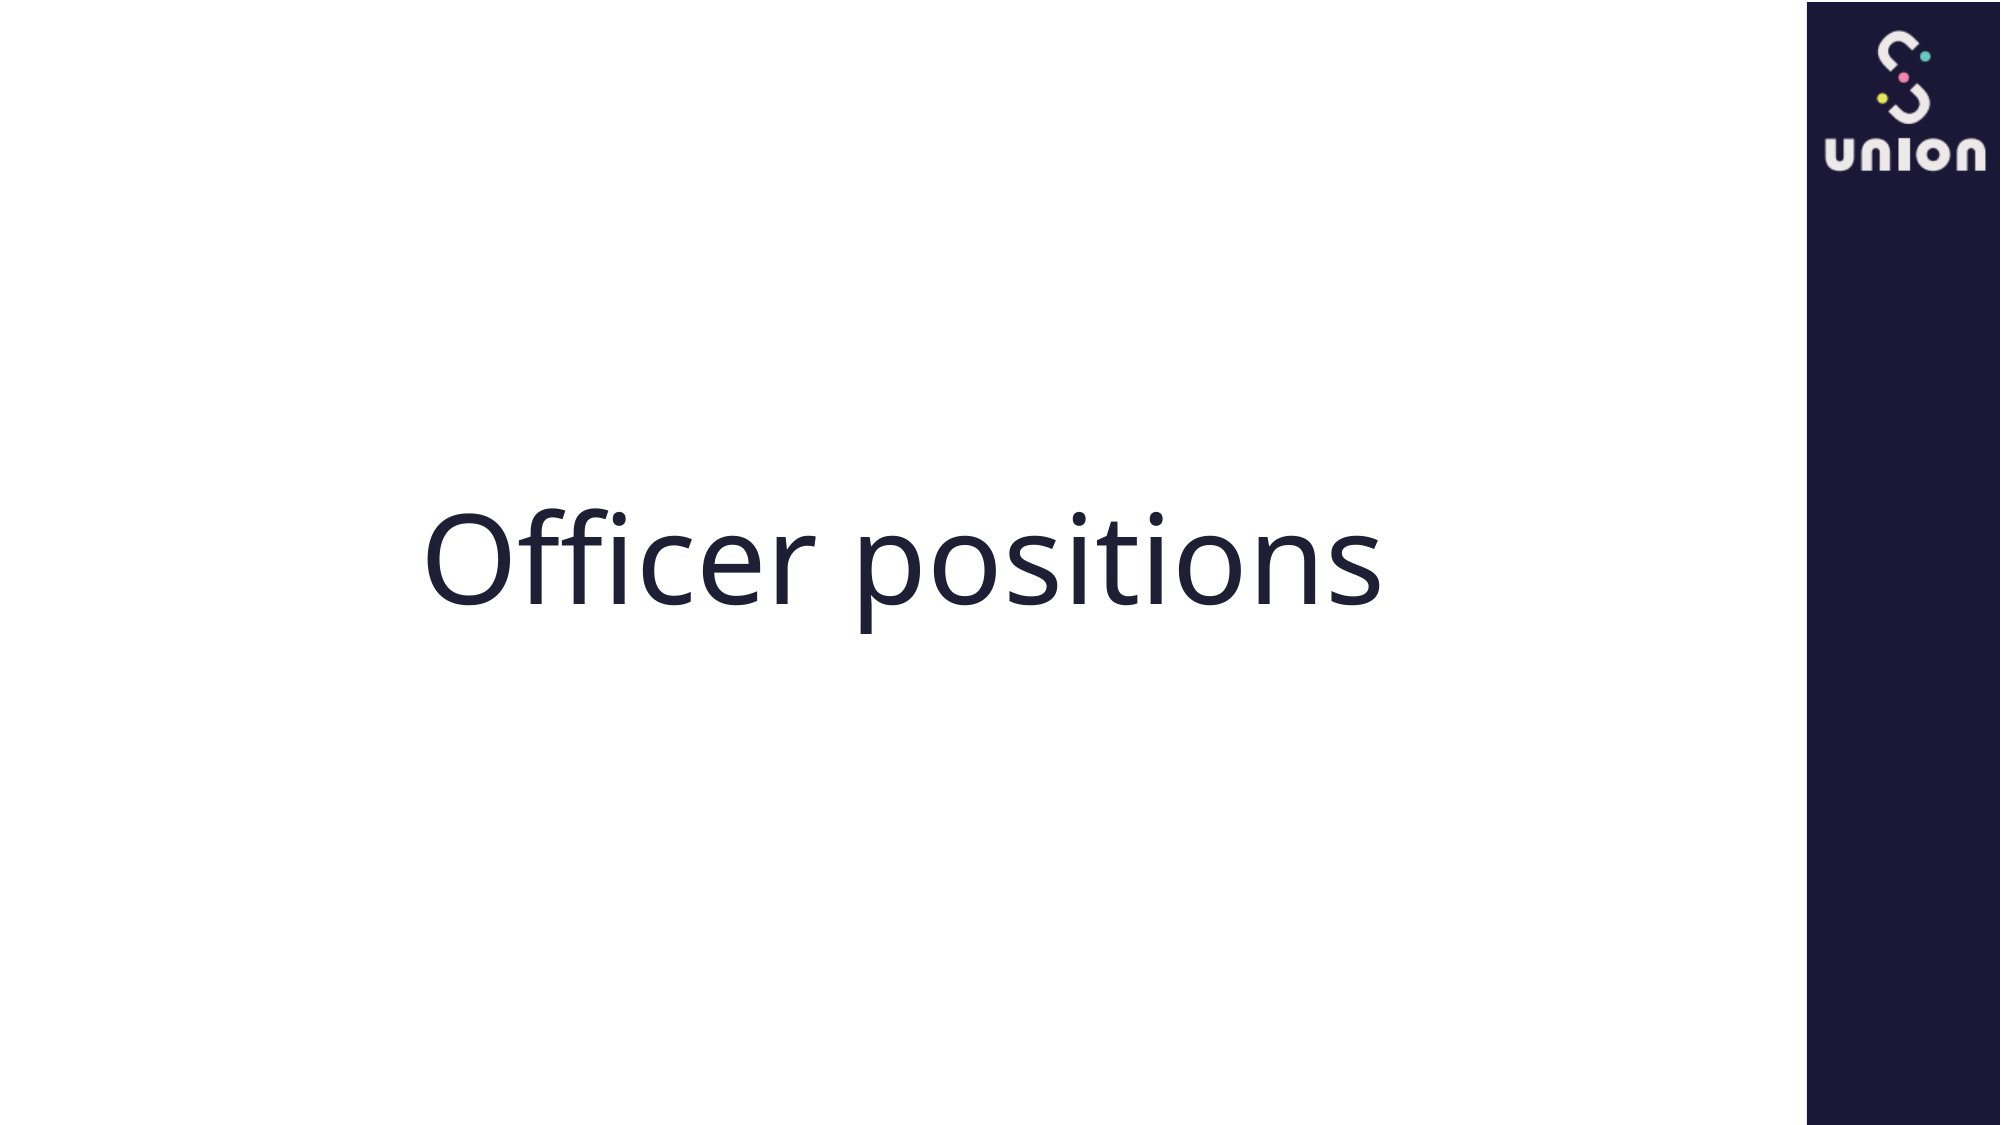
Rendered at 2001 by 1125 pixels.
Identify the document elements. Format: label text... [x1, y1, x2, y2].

list Officer positions [0, 0, 1807, 1125]
